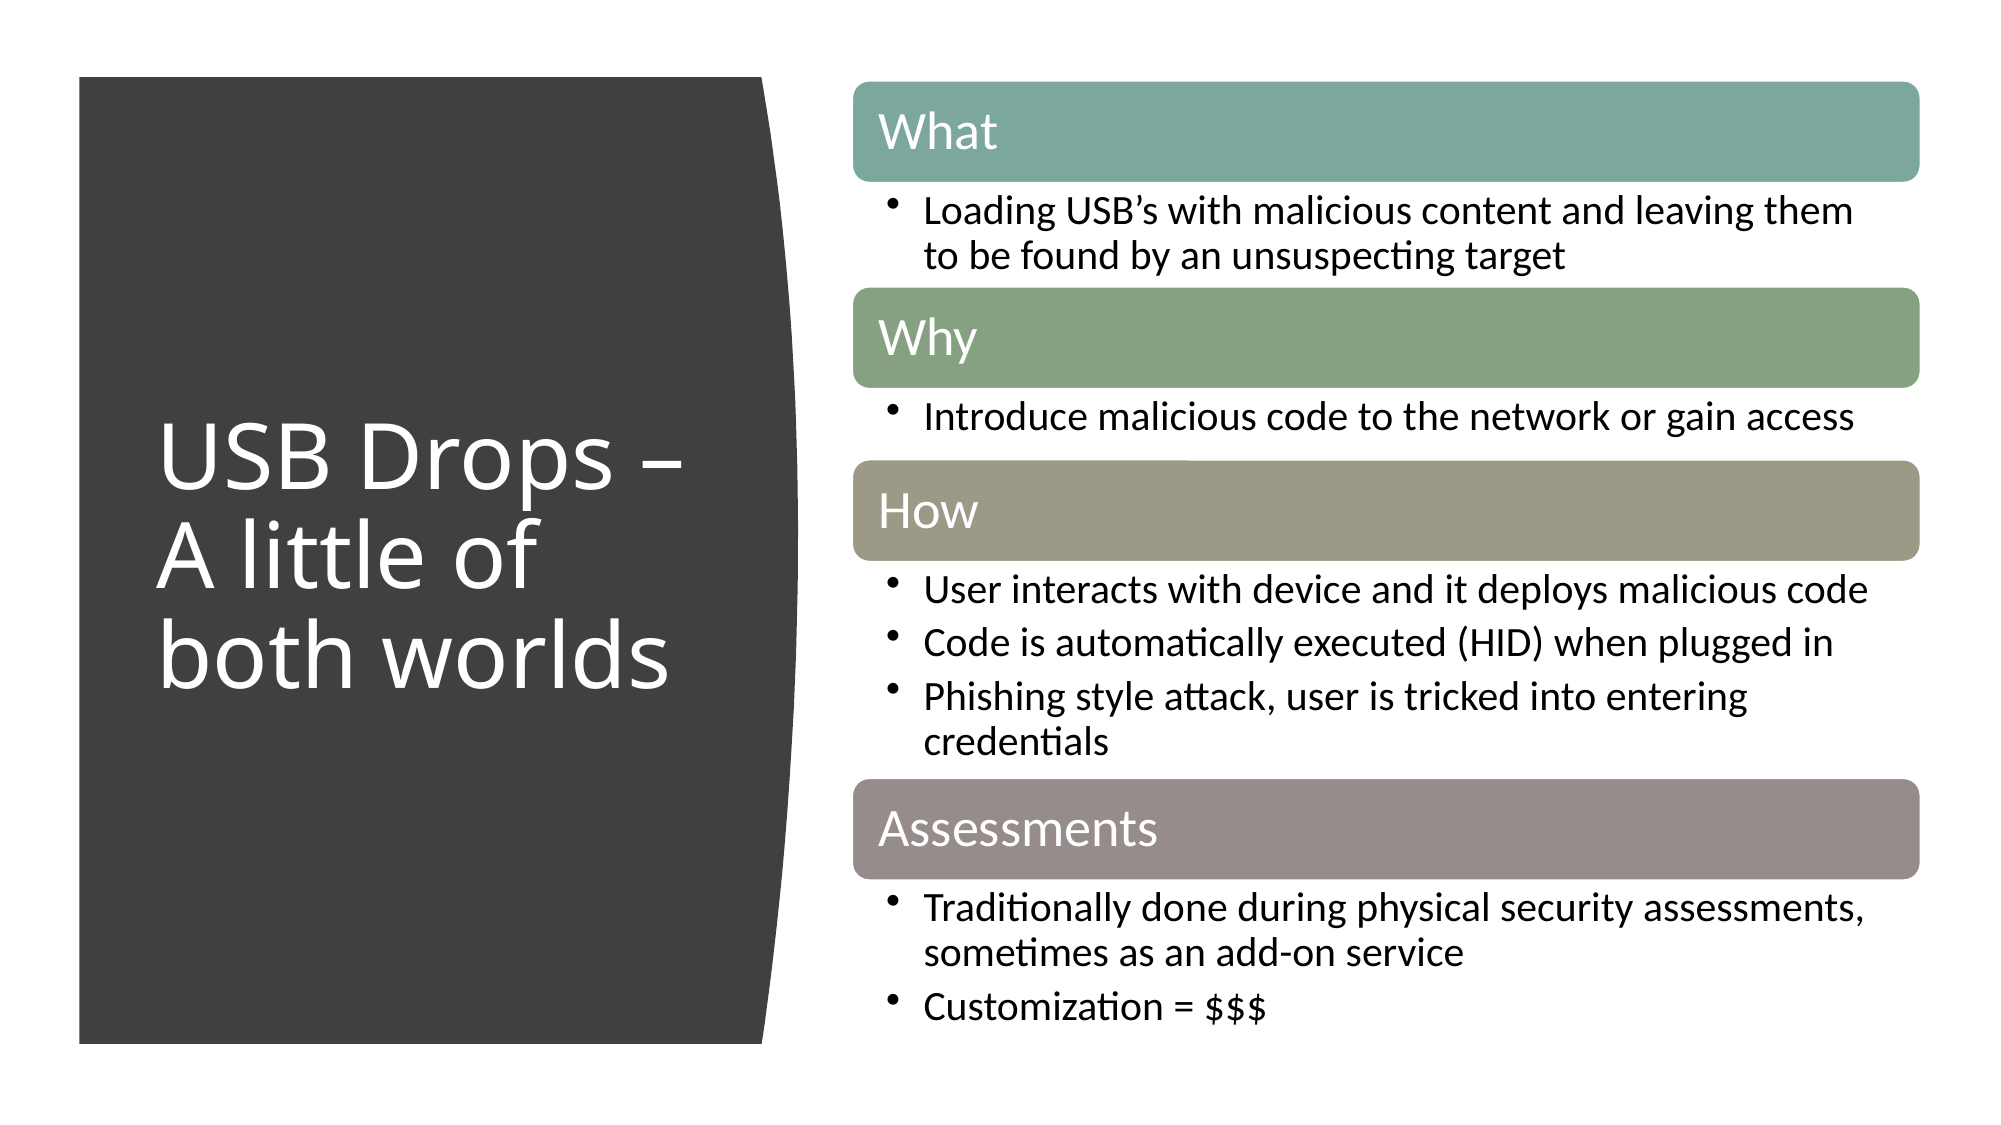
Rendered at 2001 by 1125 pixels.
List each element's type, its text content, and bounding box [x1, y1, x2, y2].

text_box [78, 76, 800, 1045]
title USB Drops – A little of both worlds [141, 166, 746, 953]
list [852, 77, 1921, 1043]
